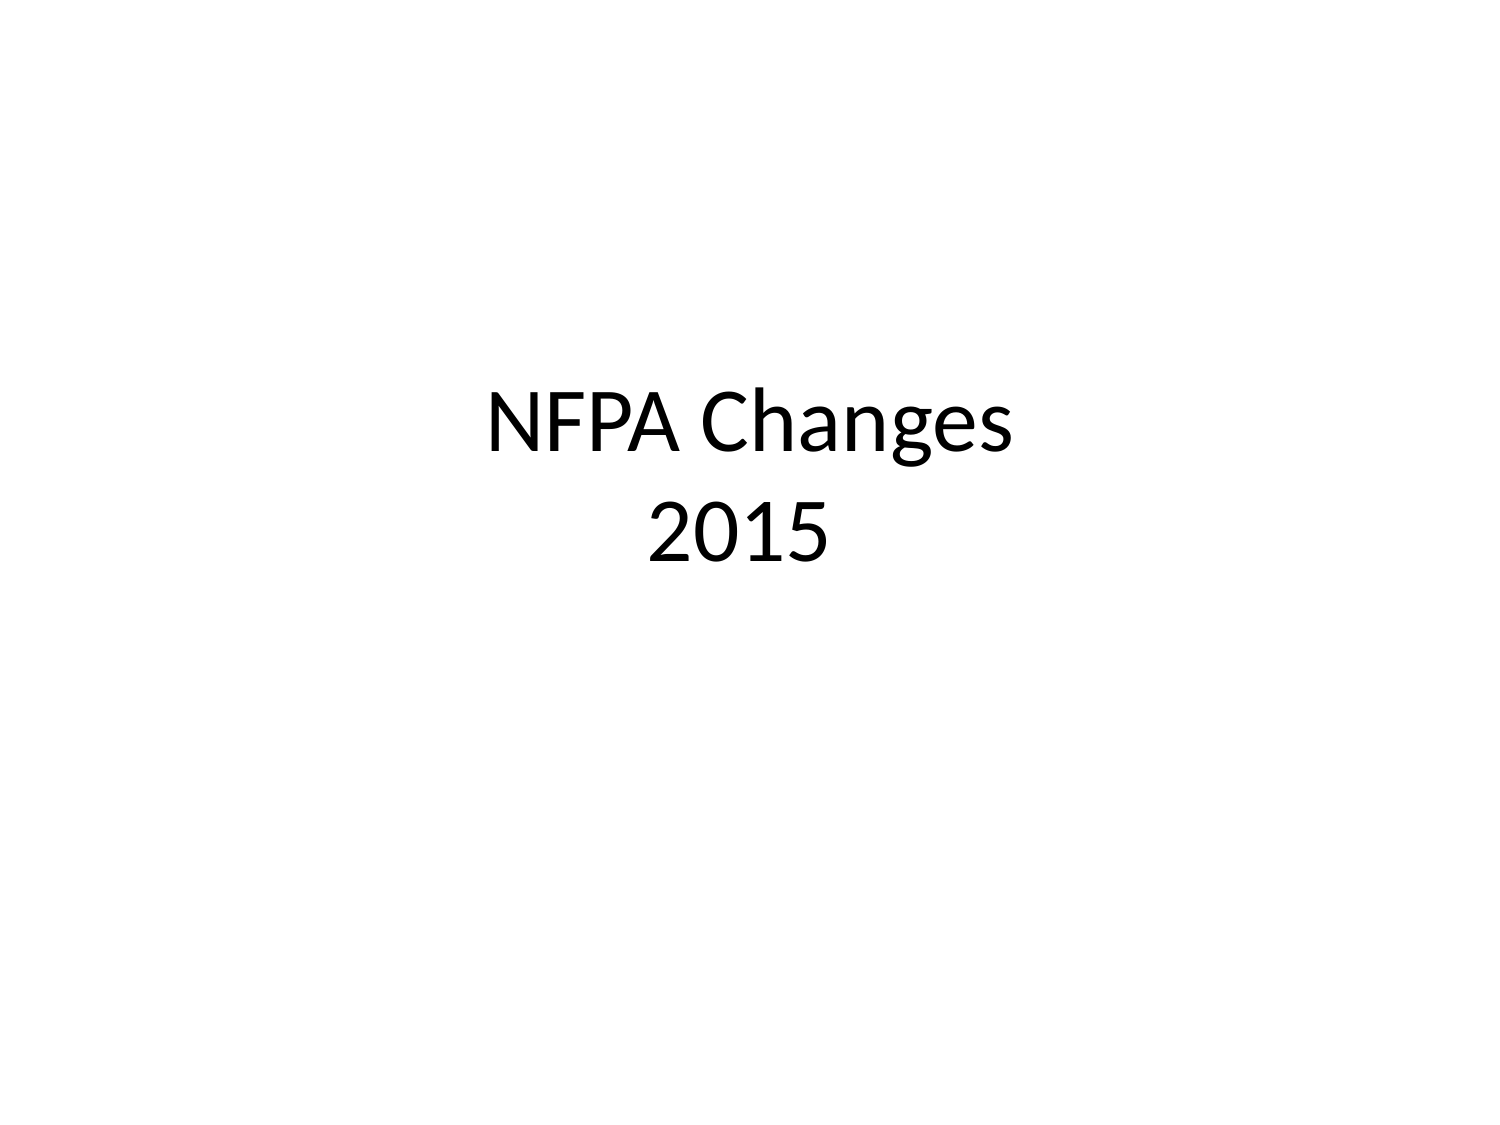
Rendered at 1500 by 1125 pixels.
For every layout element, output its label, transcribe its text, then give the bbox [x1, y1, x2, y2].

title NFPA Changes 2015 [112, 349, 1388, 591]
